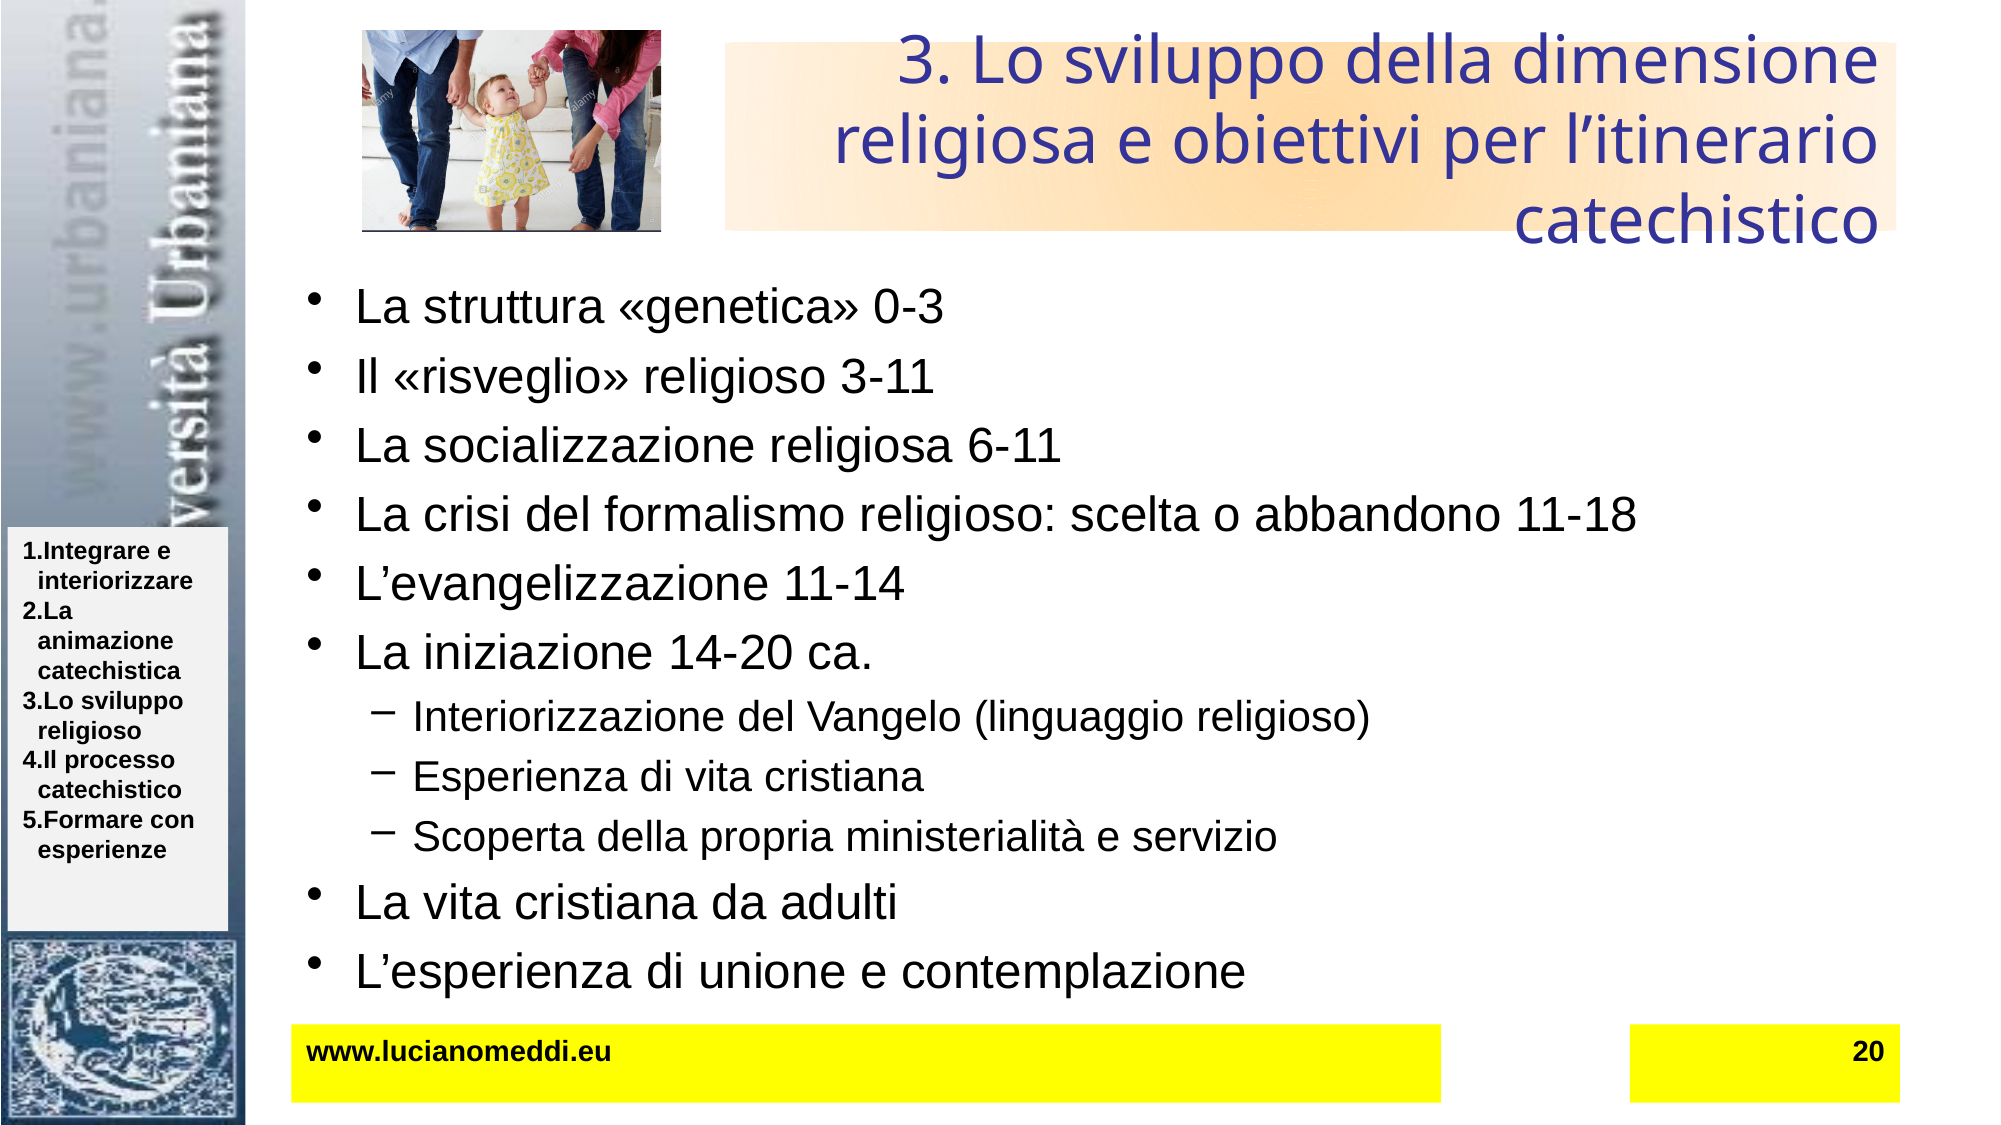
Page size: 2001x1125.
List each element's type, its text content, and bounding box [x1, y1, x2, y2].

title 3. Lo sviluppo della dimensione religiosa e obiettivi per l’itinerario catechistico [725, 42, 1897, 231]
picture [1, 0, 246, 1125]
slide_number www.lucianomeddi.eu [290, 1024, 1442, 1103]
picture [362, 30, 662, 232]
slide_number 20 [1629, 1024, 1901, 1103]
list La struttura «genetica» 0-3 Il «risveglio» religioso 3-11 La socializzazione religiosa 6-11 La crisi del formalismo religioso: scelta o abbandono 11-18 L’evangelizzazione 11-14 La iniziazione 14-20 ca. Interiorizzazione del Vangelo (linguaggio religioso) Esperienza di vita cristiana Scoperta della propria ministerialità e servizio La vita cristiana da adulti L’esperienza di unione e contemplazione [291, 267, 1900, 1010]
